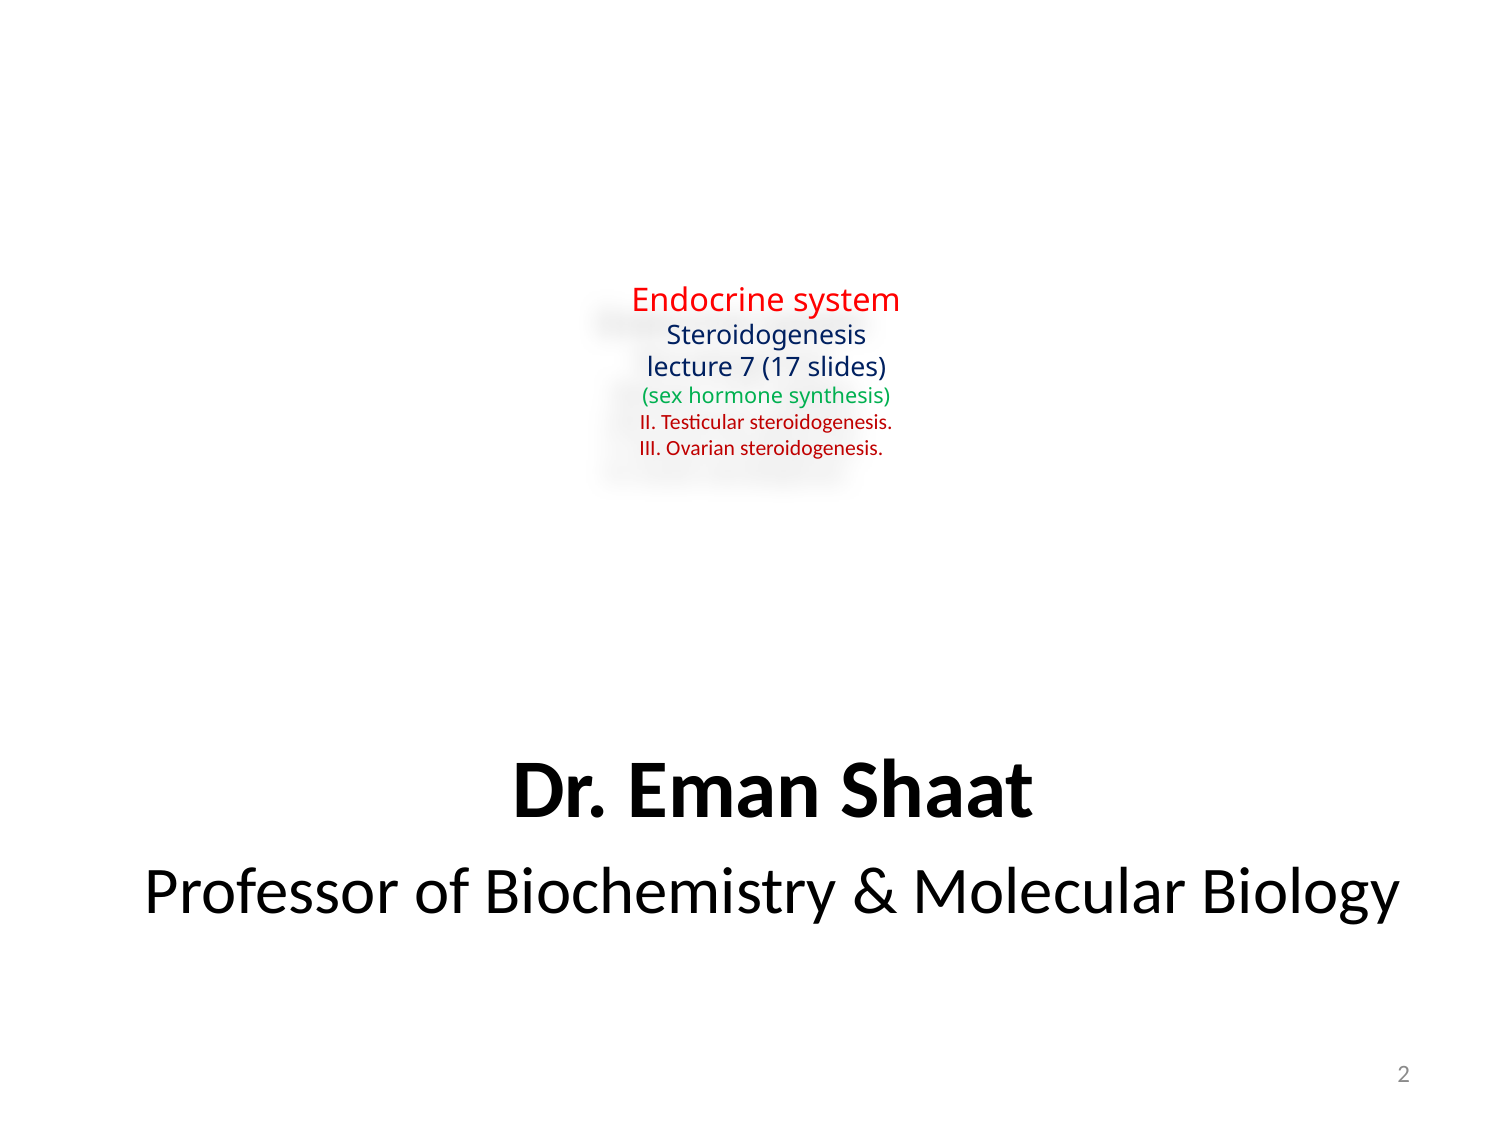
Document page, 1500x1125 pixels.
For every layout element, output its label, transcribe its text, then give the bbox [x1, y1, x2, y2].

subtitle Dr. Eman Shaat Professor of Biochemistry & Molecular Biology [128, 726, 1418, 1020]
title Endocrine system Steroidogenesis lecture 7 (17 slides) (sex hormone synthesis) II. Testicular steroidogenesis. III. Ovarian steroidogenesis. [128, 269, 1404, 469]
slide_number 2 [1074, 1042, 1425, 1103]
